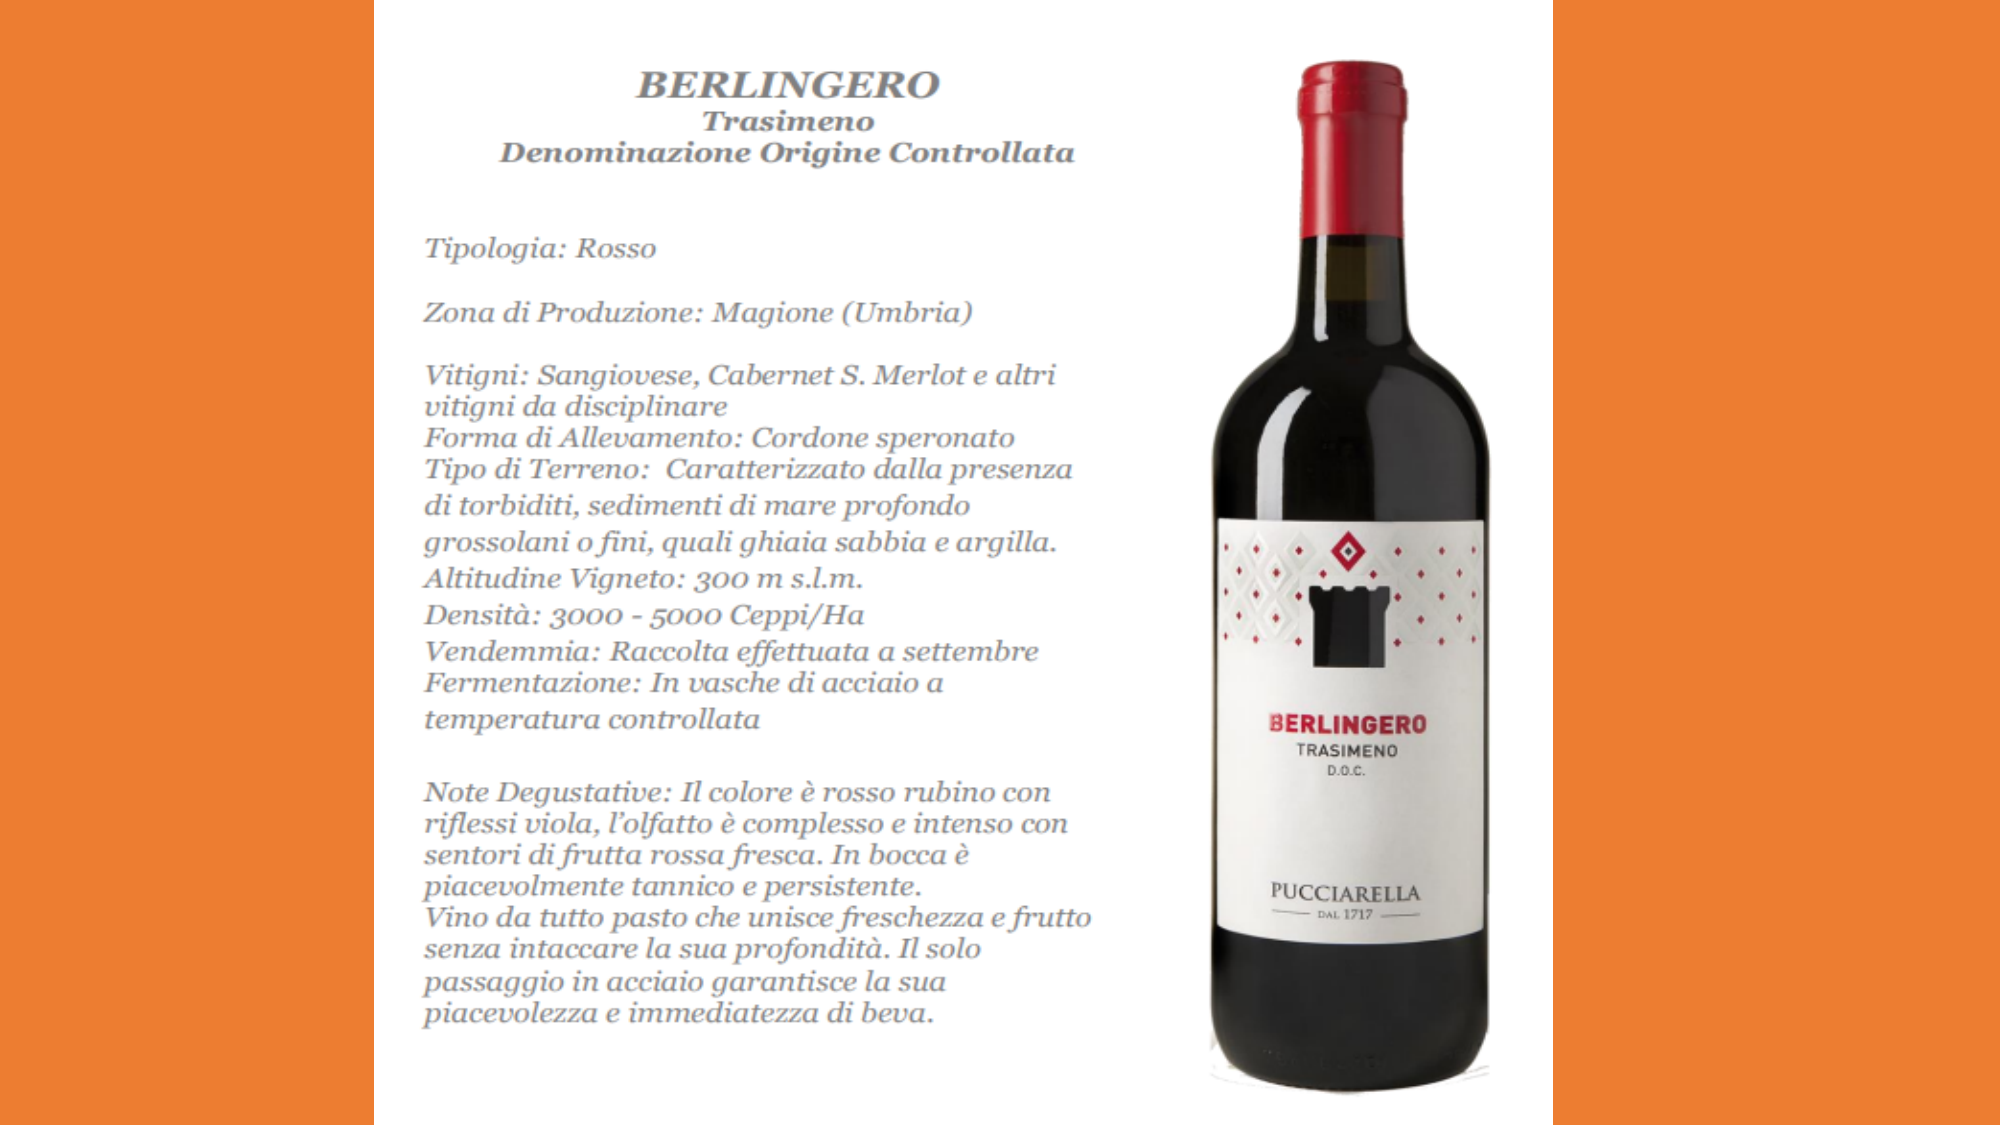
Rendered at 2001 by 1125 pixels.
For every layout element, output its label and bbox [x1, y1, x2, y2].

picture [374, 0, 1554, 1125]
